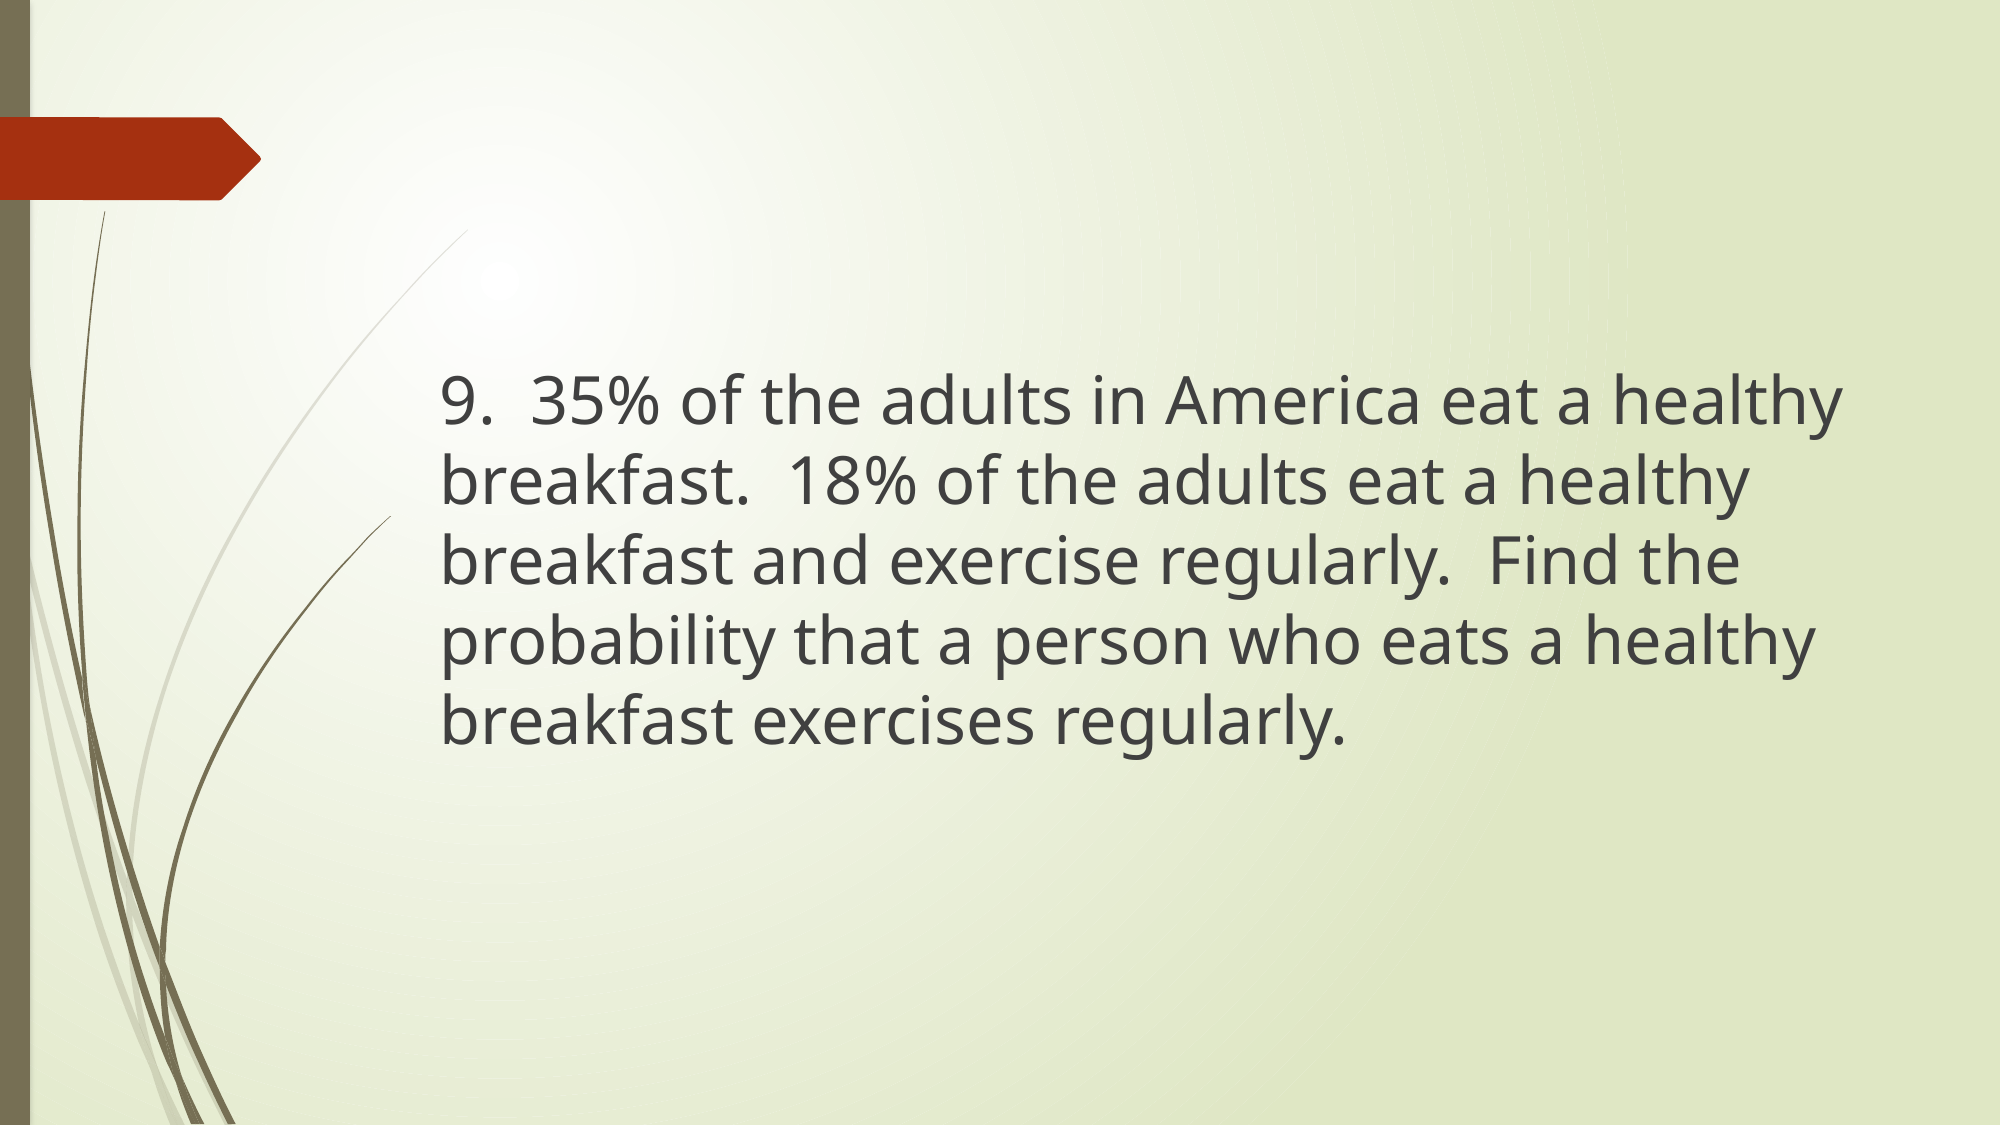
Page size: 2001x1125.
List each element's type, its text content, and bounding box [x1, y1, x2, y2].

list 9. 35% of the adults in America eat a healthy breakfast. 18% of the adults eat a healthy breakfast and exercise regularly. Find the probability that a person who eats a healthy breakfast exercises regularly. [424, 350, 1888, 970]
